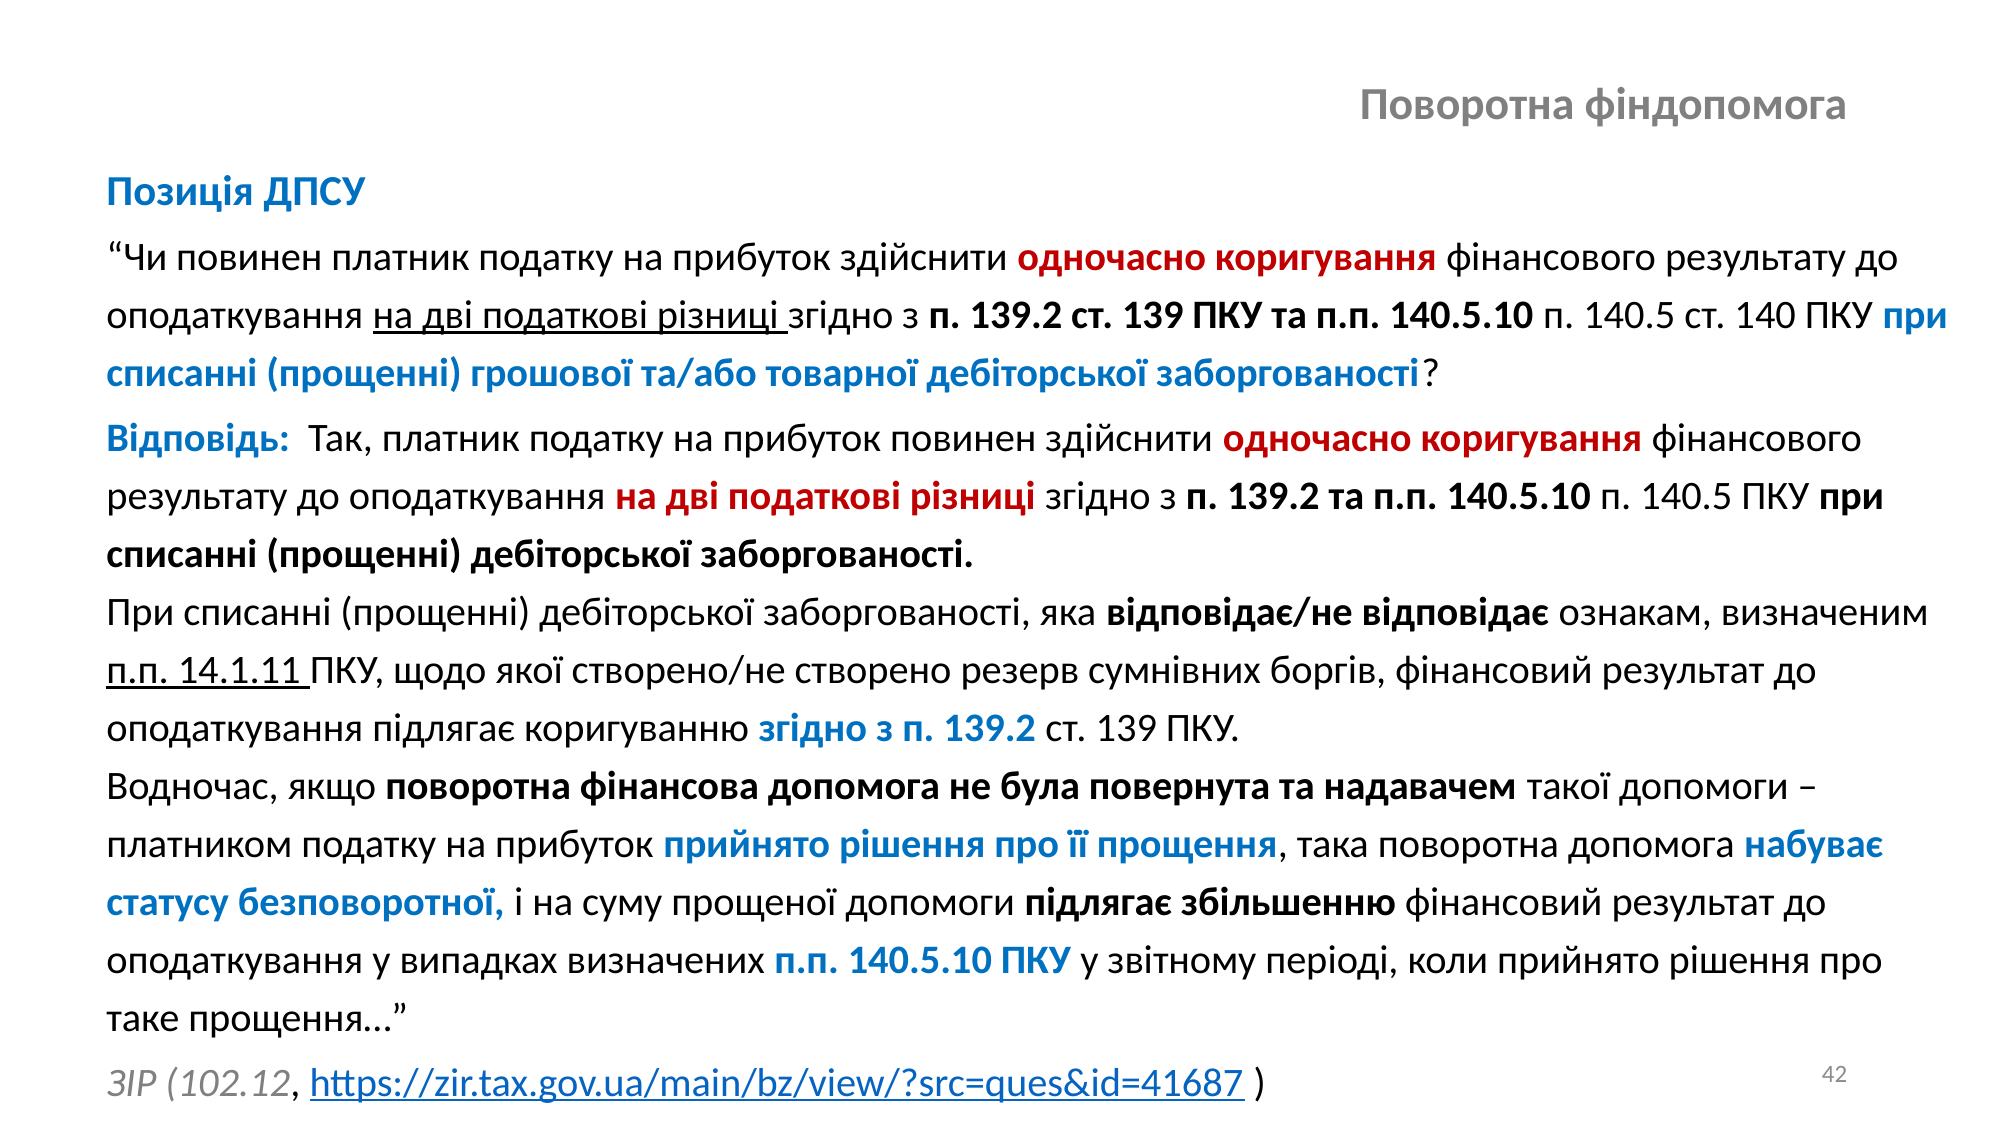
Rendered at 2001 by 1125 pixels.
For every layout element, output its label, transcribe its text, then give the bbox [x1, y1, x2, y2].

list Позиція ДПСУ “Чи повинен платник податку на прибуток здійснити одночасно коригування фінансового результату до оподаткування на дві податкові різниці згідно з п. 139.2 ст. 139 ПКУ та п.п. 140.5.10 п. 140.5 ст. 140 ПКУ при списанні (прощенні) грошової та/або товарної дебіторської заборгованості? Відповідь: Так, платник податку на прибуток повинен здійснити одночасно коригування фінансового результату до оподаткування на дві податкові різниці згідно з п. 139.2 та п.п. 140.5.10 п. 140.5 ПКУ при списанні (прощенні) дебіторської заборгованості. При списанні (прощенні) дебіторської заборгованості, яка відповідає/не відповідає ознакам, визначеним п.п. 14.1.11 ПКУ, щодо якої створено/не створено резерв сумнівних боргів, фінансовий результат до оподаткування підлягає коригуванню згідно з п. 139.2 ст. 139 ПКУ. Водночас, якщо поворотна фінансова допомога не була повернута та надавачем такої допомоги – платником податку на прибуток прийнято рішення про її прощення, така поворотна допомога набуває статусу безповоротної, і на суму прощеної допомоги підлягає збільшенню фінансовий результат до оподаткування у випадках визначених п.п. 140.5.10 ПКУ у звітному періоді, коли прийнято рішення про таке прощення…” ЗІР (102.12, https://zir.tax.gov.ua/main/bz/view/?src=ques&id=41687 ) [91, 149, 1979, 1125]
slide_number 42 [1412, 1042, 1863, 1103]
title Поворотна фіндопомога [1183, 59, 1863, 149]
